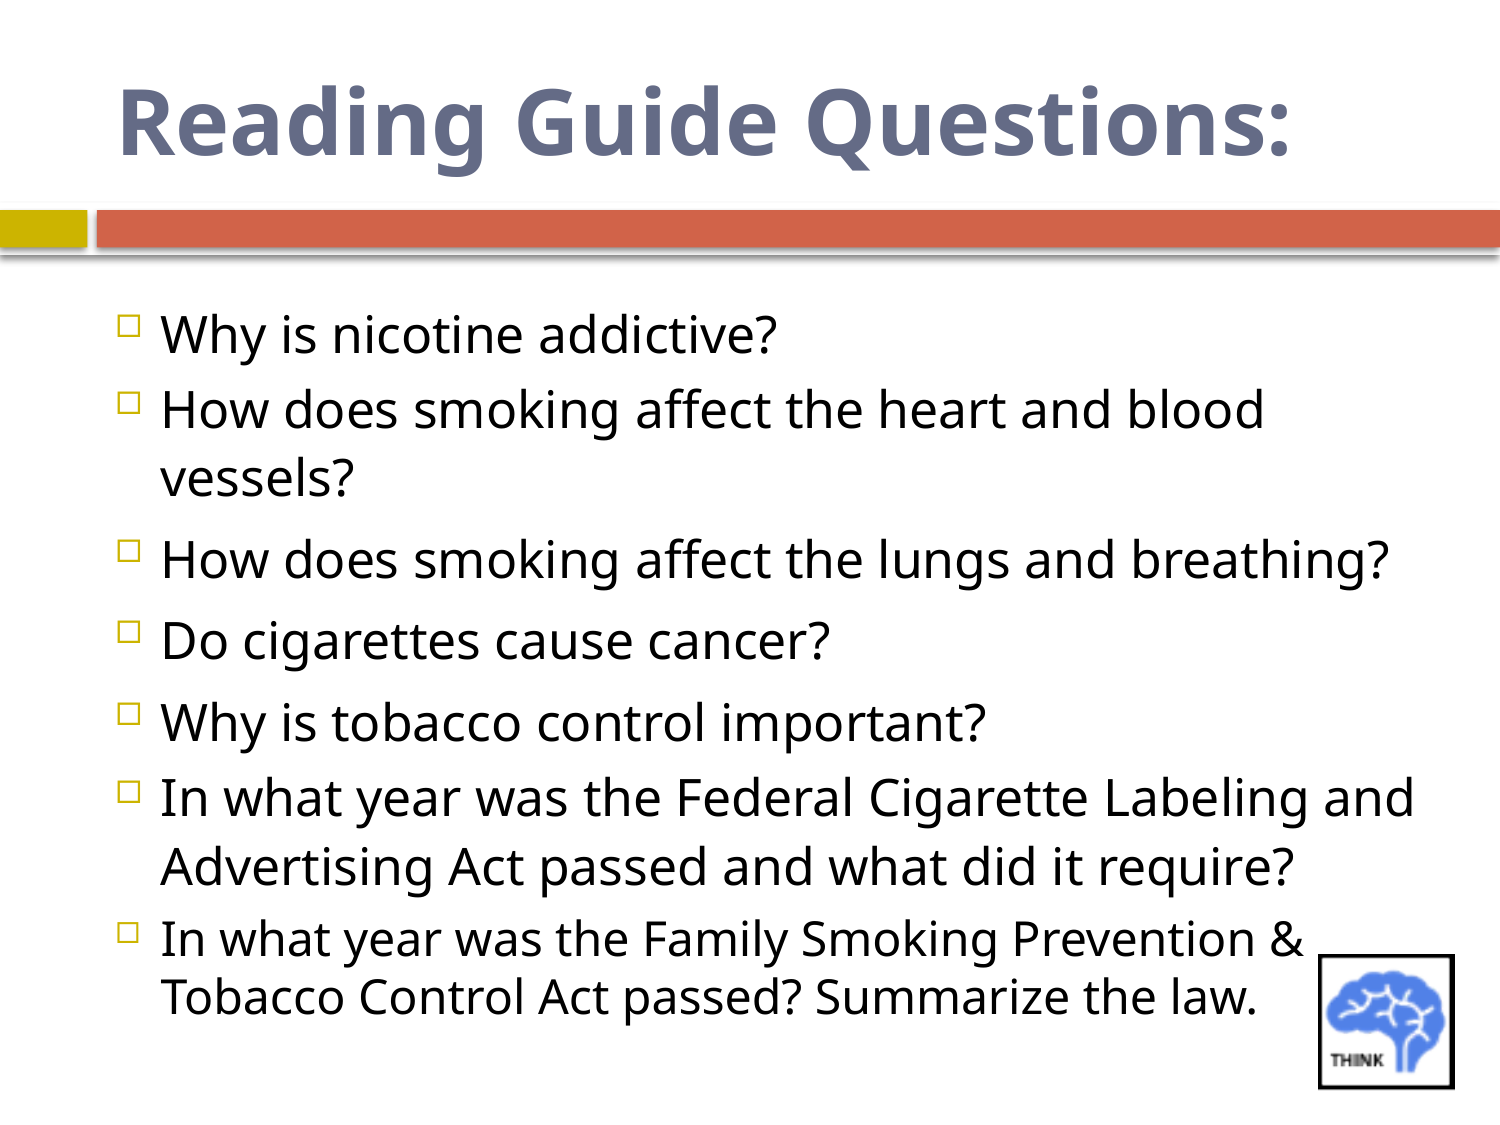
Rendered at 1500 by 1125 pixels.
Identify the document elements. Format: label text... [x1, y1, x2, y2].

picture [1318, 954, 1455, 1096]
list Why is nicotine addictive? How does smoking affect the heart and blood vessels? How does smoking affect the lungs and breathing? Do cigarettes cause cancer? Why is tobacco control important? In what year was the Federal Cigarette Labeling and Advertising Act passed and what did it require? In what year was the Family Smoking Prevention & Tobacco Control Act passed? Summarize the law. [100, 287, 1438, 1088]
title Reading Guide Questions: [100, 37, 1438, 200]
